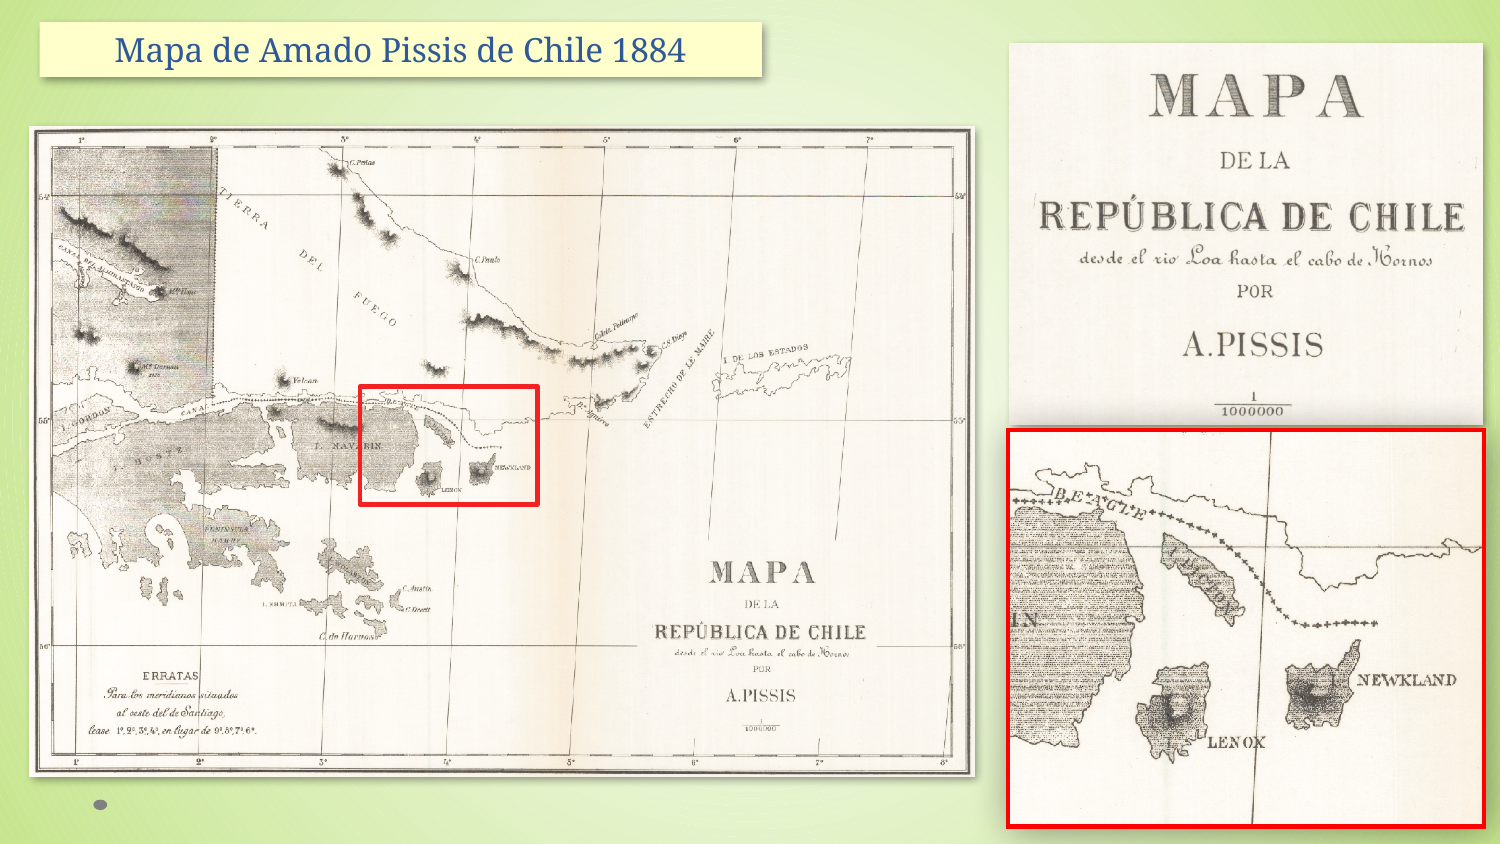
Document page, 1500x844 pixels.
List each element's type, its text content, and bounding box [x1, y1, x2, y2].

picture [1009, 431, 1483, 825]
picture [1009, 43, 1483, 425]
picture [29, 126, 975, 778]
text_box Mapa de Amado Pissis de Chile 1884 [39, 22, 762, 77]
